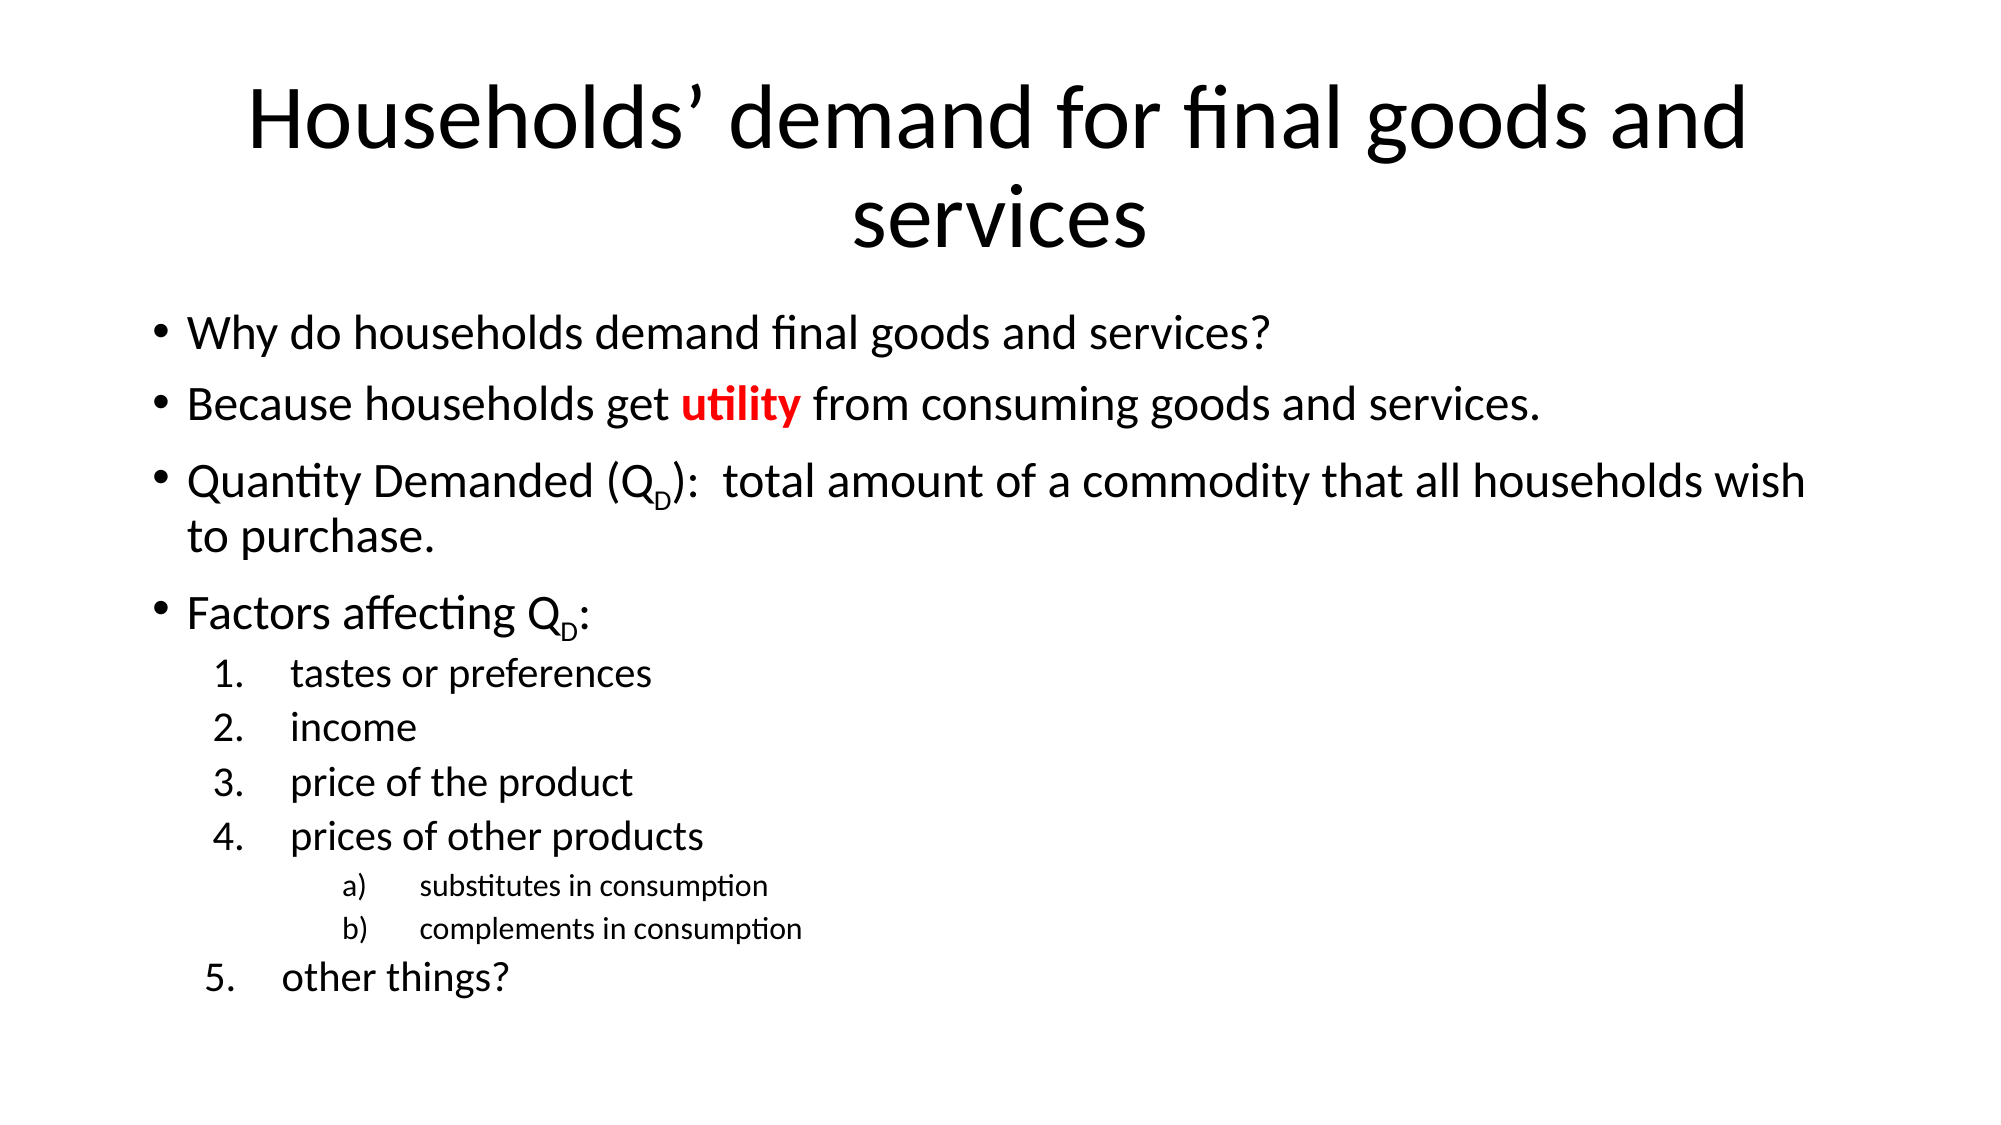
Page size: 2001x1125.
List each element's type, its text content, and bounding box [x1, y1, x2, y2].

title Households’ demand for final goods and services [137, 59, 1863, 278]
list Why do households demand final goods and services? Because households get utility from consuming goods and services. Quantity Demanded (QD): total amount of a commodity that all households wish to purchase. Factors affecting QD: tastes or preferences income price of the product prices of other products substitutes in consumption complements in consumption other things? [137, 299, 1863, 1014]
